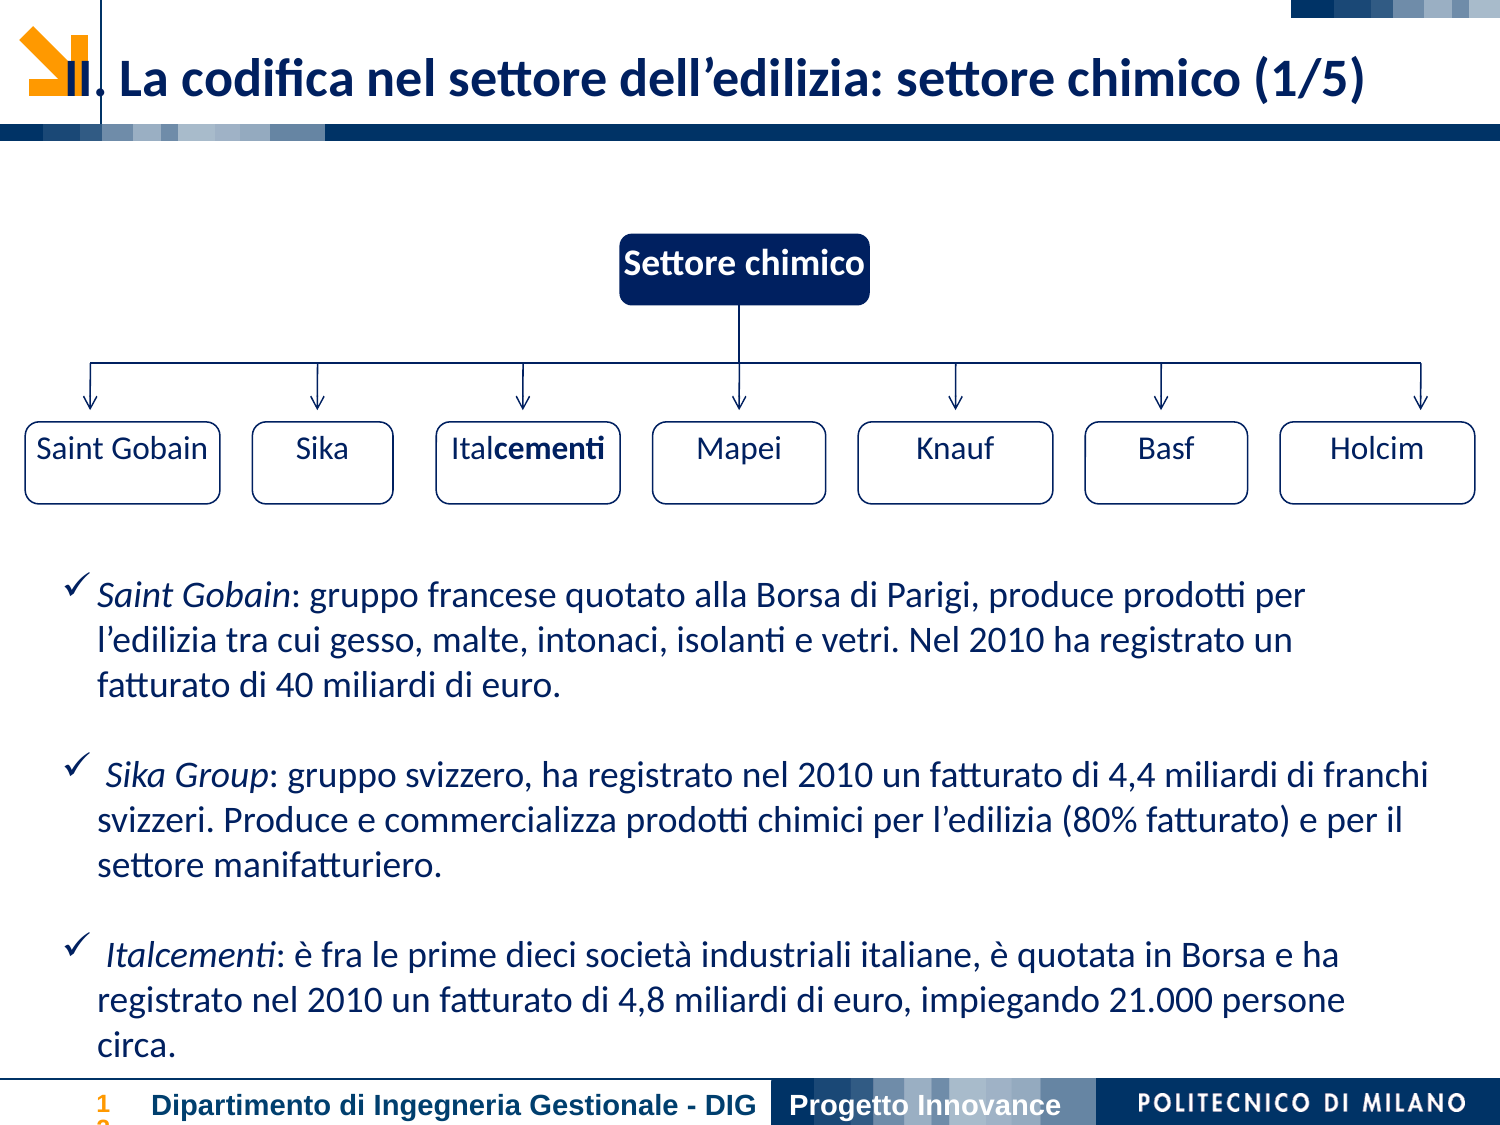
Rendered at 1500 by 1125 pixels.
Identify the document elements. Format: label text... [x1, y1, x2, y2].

text_box Saint Gobain [25, 421, 220, 504]
text_box Saint Gobain: gruppo francese quotato alla Borsa di Parigi, produce prodotti per l’edilizia tra cui gesso, malte, intonaci, isolanti e vetri. Nel 2010 ha registrato un fatturato di 40 miliardi di euro. Sika Group: gruppo svizzero, ha registrato nel 2010 un fatturato di 4,4 miliardi di franchi svizzeri. Produce e commercializza prodotti chimici per l’edilizia (80% fatturato) e per il settore manifatturiero. Italcementi: è fra le prime dieci società industriali italiane, è quotata in Borsa e ha registrato nel 2010 un fatturato di 4,8 miliardi di euro, impiegando 21.000 persone circa. [46, 562, 1446, 1118]
text_box Holcim [1280, 421, 1475, 504]
picture [0, 0, 1500, 141]
picture [0, 1074, 136, 1125]
text_box Sika [252, 421, 394, 504]
text_box Knauf [858, 421, 1053, 504]
text_box Progetto Innovance [774, 1078, 1077, 1125]
text_box Mapei [652, 421, 826, 504]
text_box II. La codifica nel settore dell’edilizia: settore chimico (1/5) [49, 35, 1500, 115]
text_box Settore chimico [620, 234, 869, 305]
text_box Dipartimento di Ingegneria Gestionale - DIG [136, 1078, 773, 1125]
text_box Basf [1085, 421, 1248, 504]
picture [1077, 1074, 1500, 1125]
text_box Italcementi [436, 421, 621, 504]
